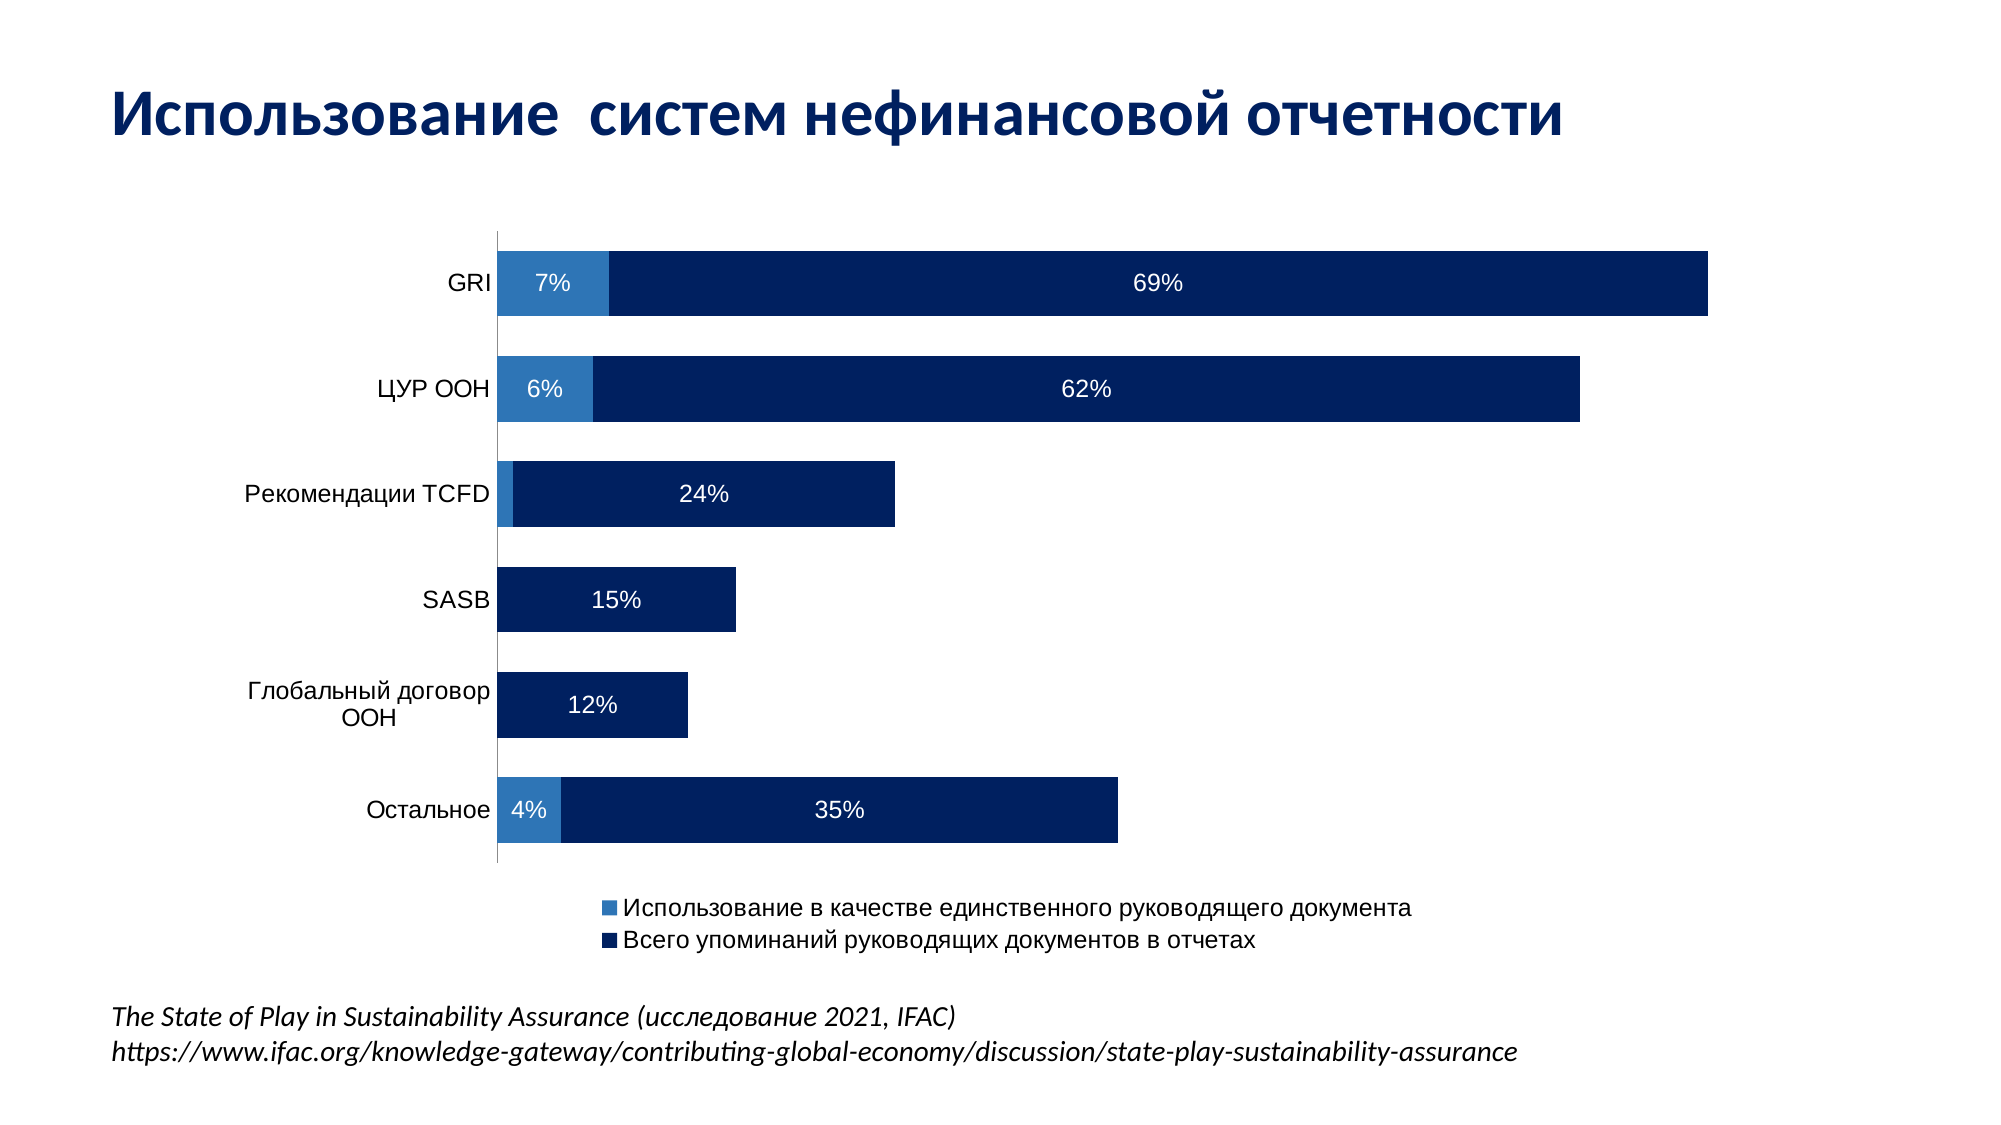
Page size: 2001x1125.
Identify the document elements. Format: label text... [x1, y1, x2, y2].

text_box Использование систем нефинансовой отчетности [91, 58, 1620, 159]
chart [212, 215, 1804, 960]
text_box The State of Play in Sustainability Assurance (исследование 2021, IFAC) https://www.ifac.org/knowledge-gateway/contributing-global-economy/discussion/state-play-sustainability-assurance [91, 987, 1620, 1078]
